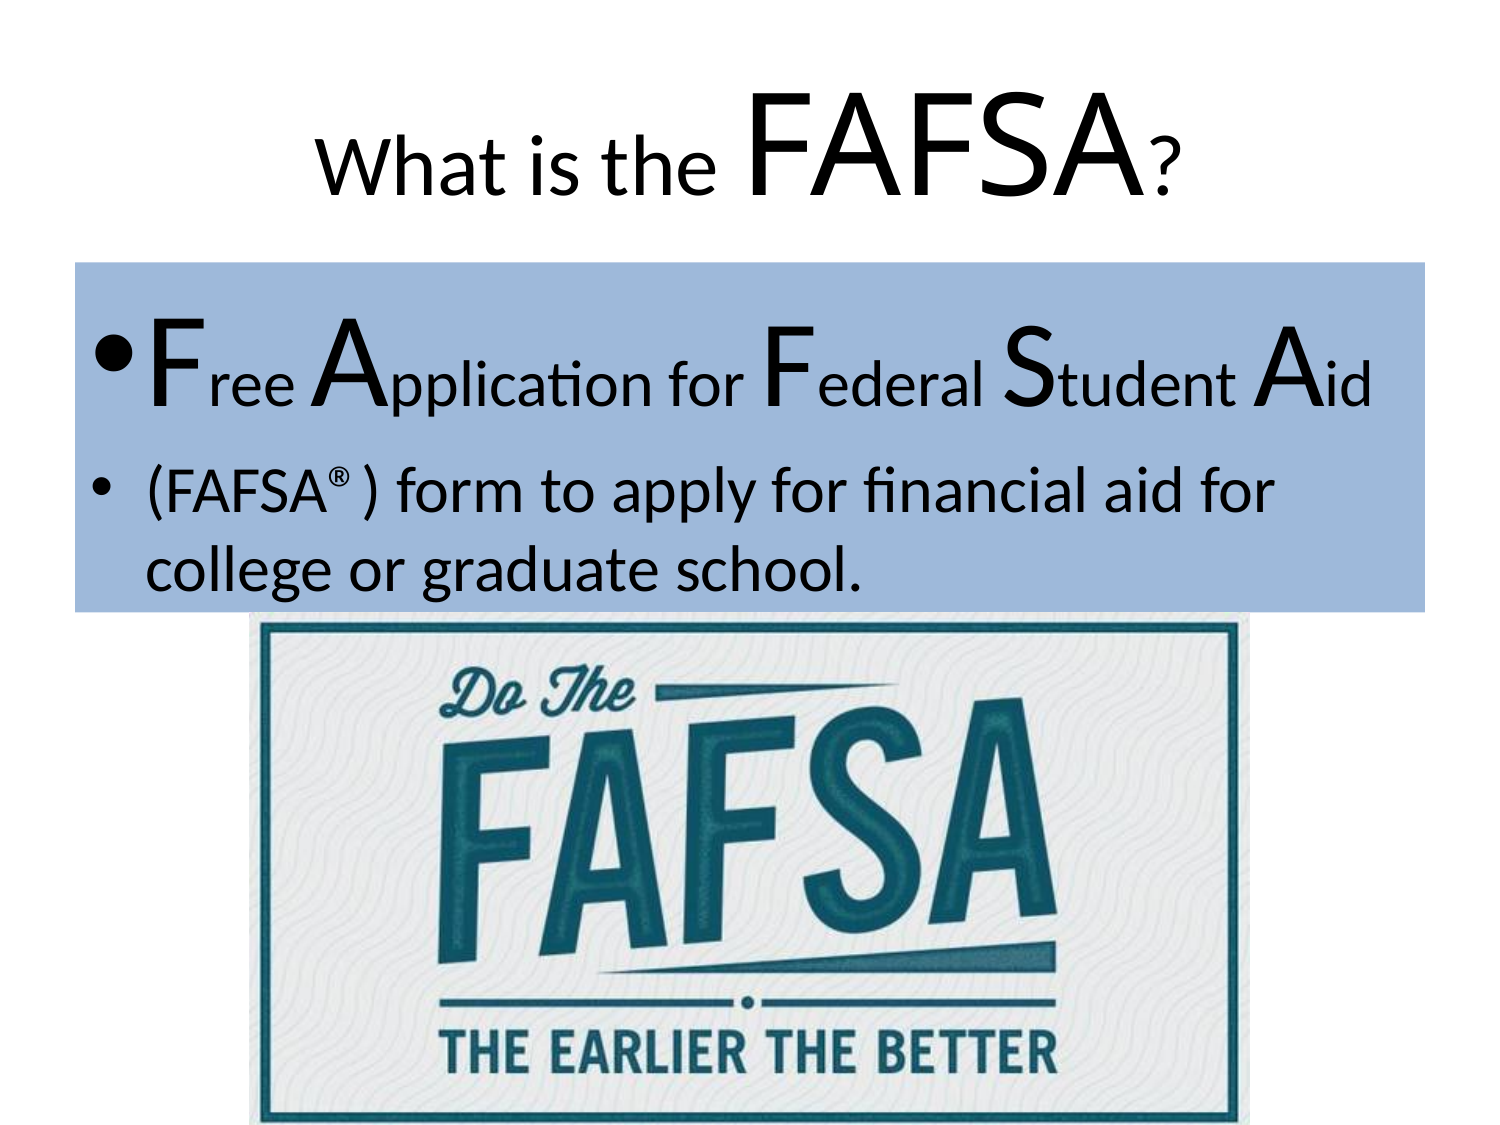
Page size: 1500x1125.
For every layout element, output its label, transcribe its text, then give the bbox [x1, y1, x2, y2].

list Free Application for Federal Student Aid (FAFSA®) form to apply for financial aid for college or graduate school. [75, 262, 1425, 613]
title What is the FAFSA? [75, 45, 1425, 233]
picture [249, 612, 1251, 1125]
